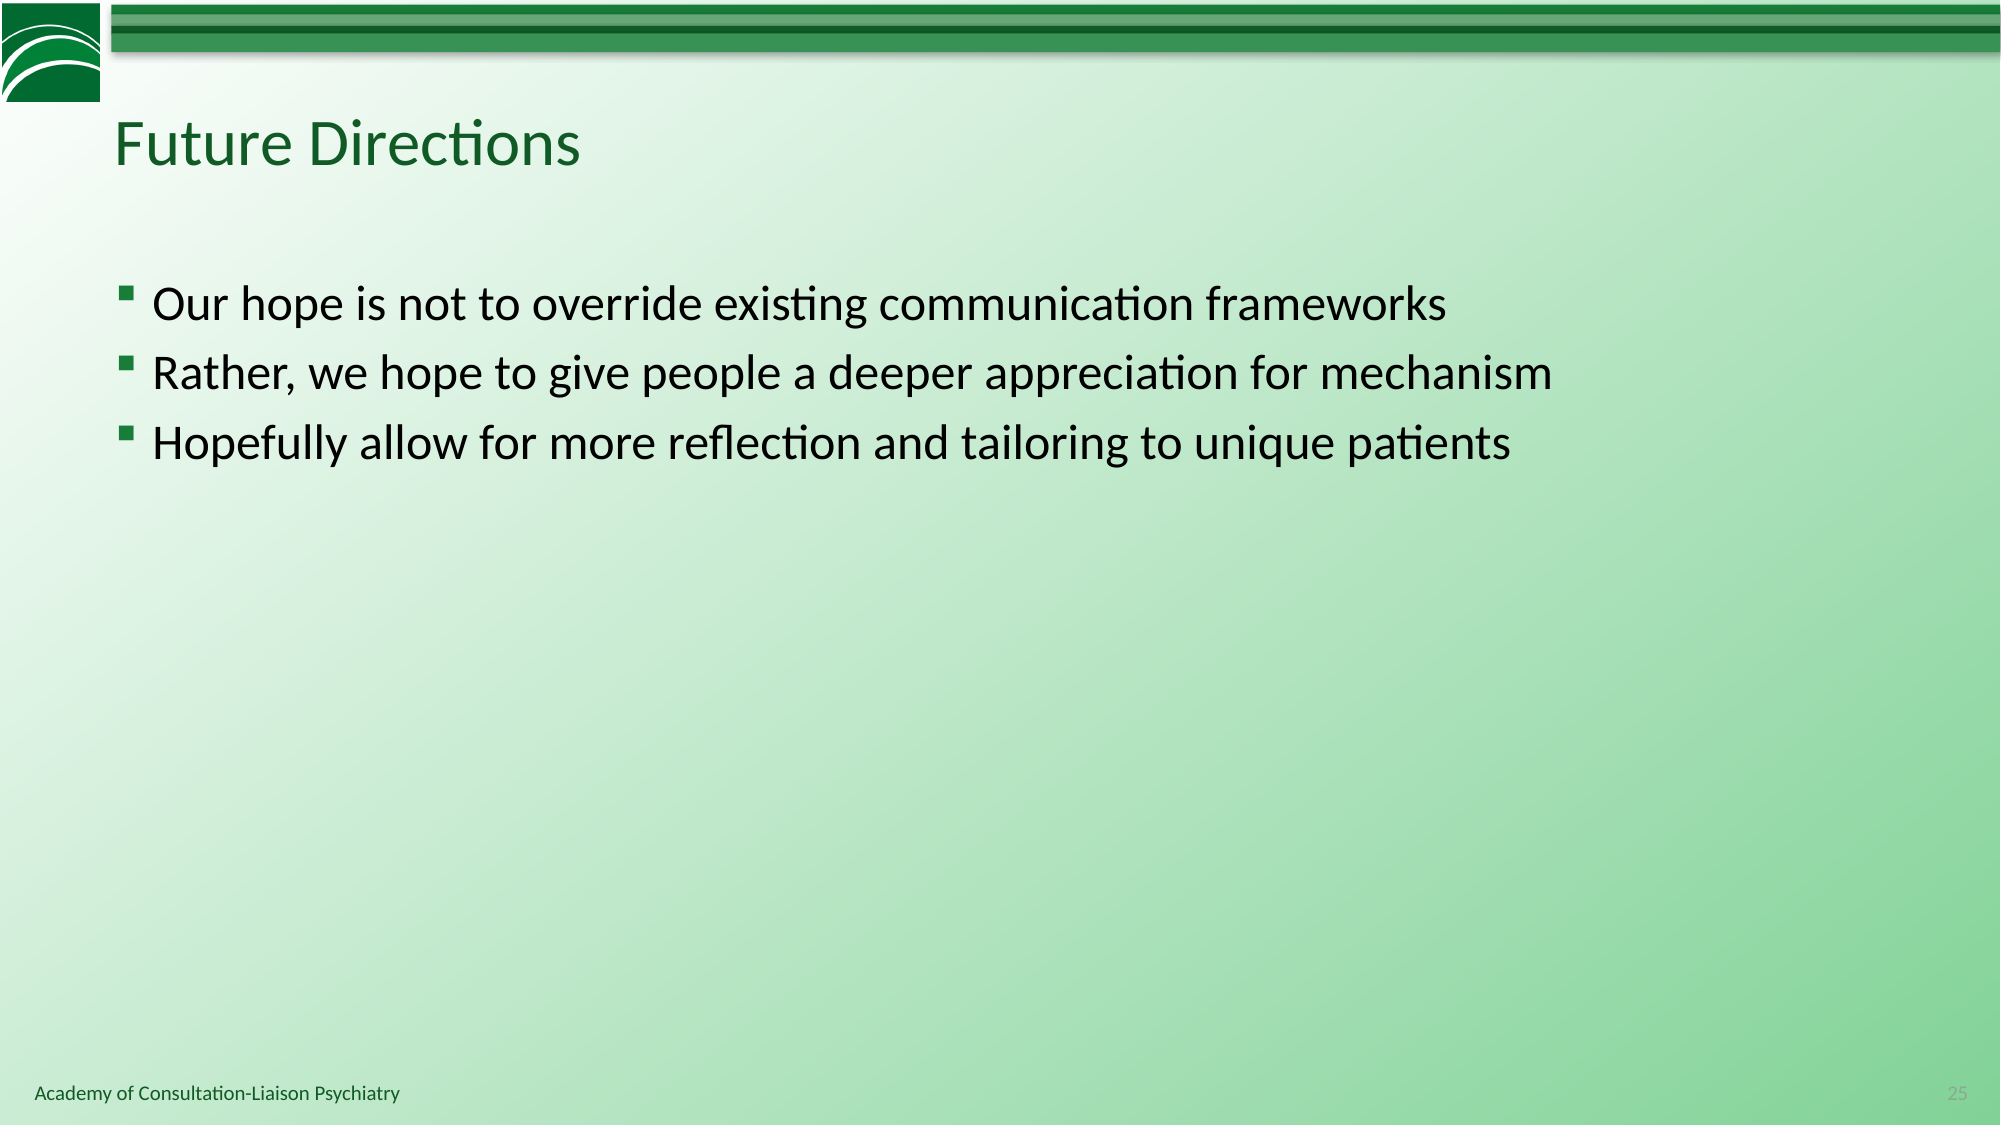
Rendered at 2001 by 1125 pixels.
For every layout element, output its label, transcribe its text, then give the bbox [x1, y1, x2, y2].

list Our hope is not to override existing communication frameworks Rather, we hope to give people a deeper appreciation for mechanism Hopefully allow for more reflection and tailoring to unique patients [99, 262, 1900, 1005]
title Future Directions [99, 45, 1900, 233]
slide_number 25 [1903, 1062, 1984, 1122]
picture [2, 3, 100, 102]
